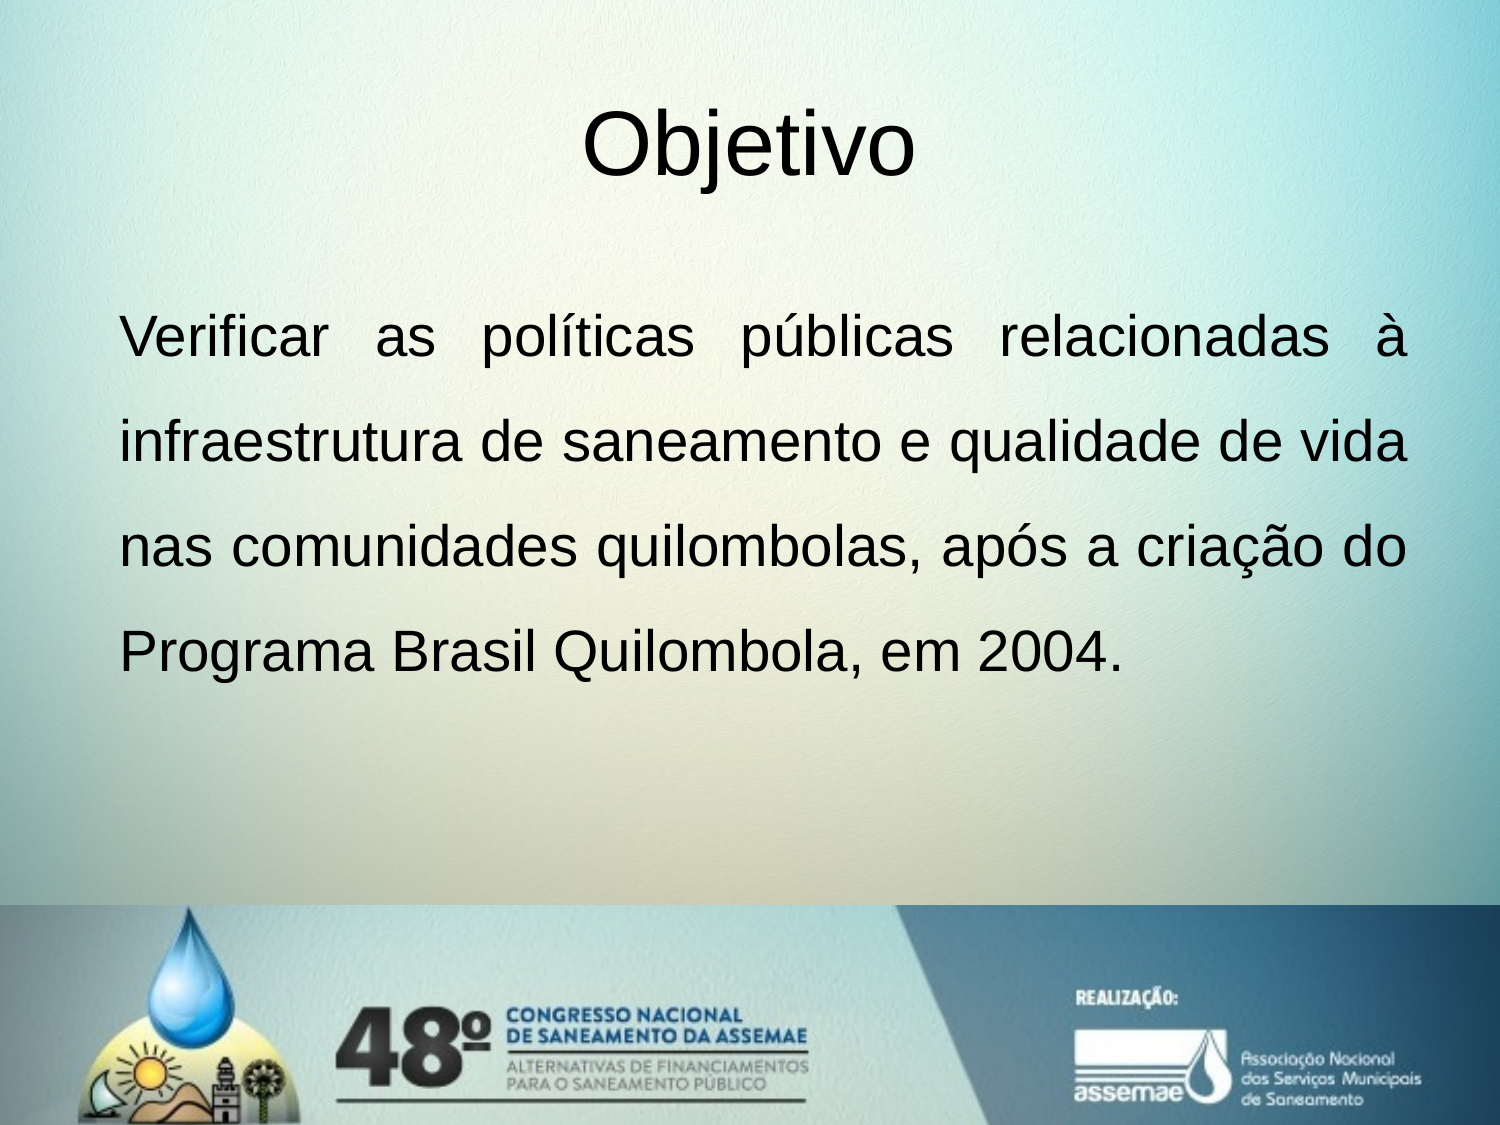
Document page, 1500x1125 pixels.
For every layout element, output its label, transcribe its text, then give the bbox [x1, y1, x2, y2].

title Objetivo [75, 45, 1425, 233]
picture [0, 0, 1500, 1125]
list Verificar as políticas públicas relacionadas à infraestrutura de saneamento e qualidade de vida nas comunidades quilombolas, após a criação do Programa Brasil Quilombola, em 2004. [29, 255, 1425, 863]
